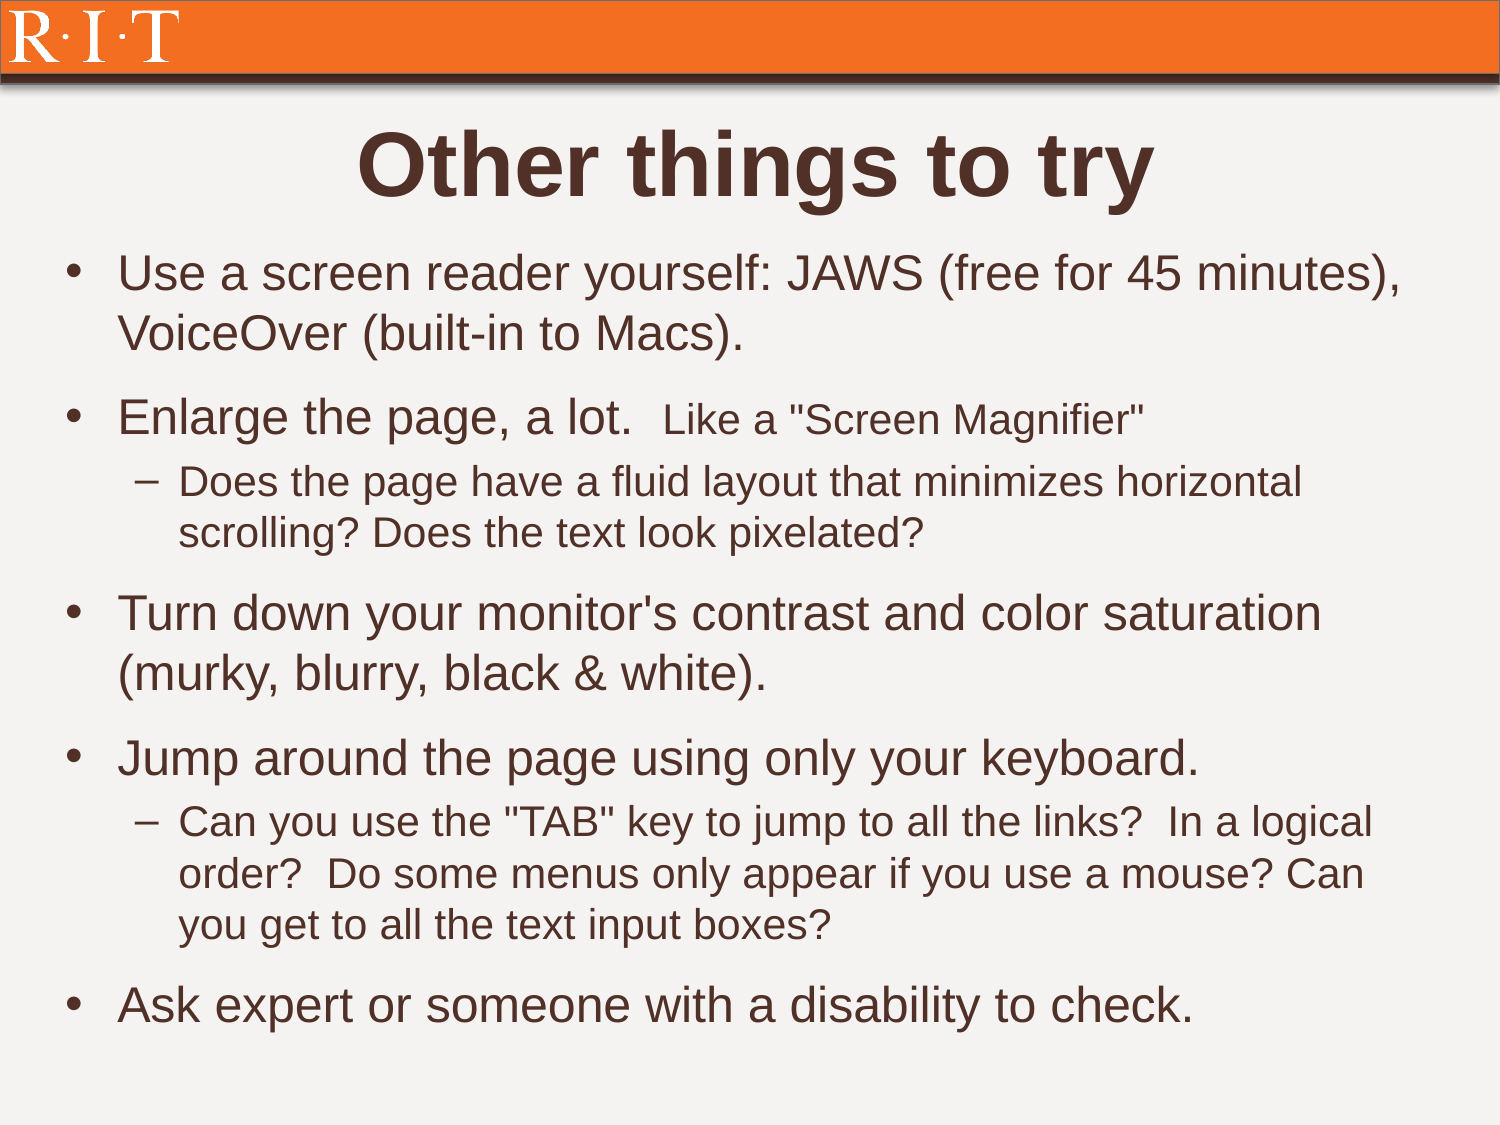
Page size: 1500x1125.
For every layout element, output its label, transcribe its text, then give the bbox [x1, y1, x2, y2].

list Use a screen reader yourself: JAWS (free for 45 minutes), VoiceOver (built-in to Macs). Enlarge the page, a lot. Like a "Screen Magnifier" Does the page have a fluid layout that minimizes horizontal scrolling? Does the text look pixelated? Turn down your monitor's contrast and color saturation (murky, blurry, black & white). Jump around the page using only your keyboard. Can you use the "TAB" key to jump to all the links? In a logical order? Do some menus only appear if you use a mouse? Can you get to all the text input boxes? Ask expert or someone with a disability to check. [50, 232, 1450, 1045]
title Other things to try [50, 87, 1463, 233]
